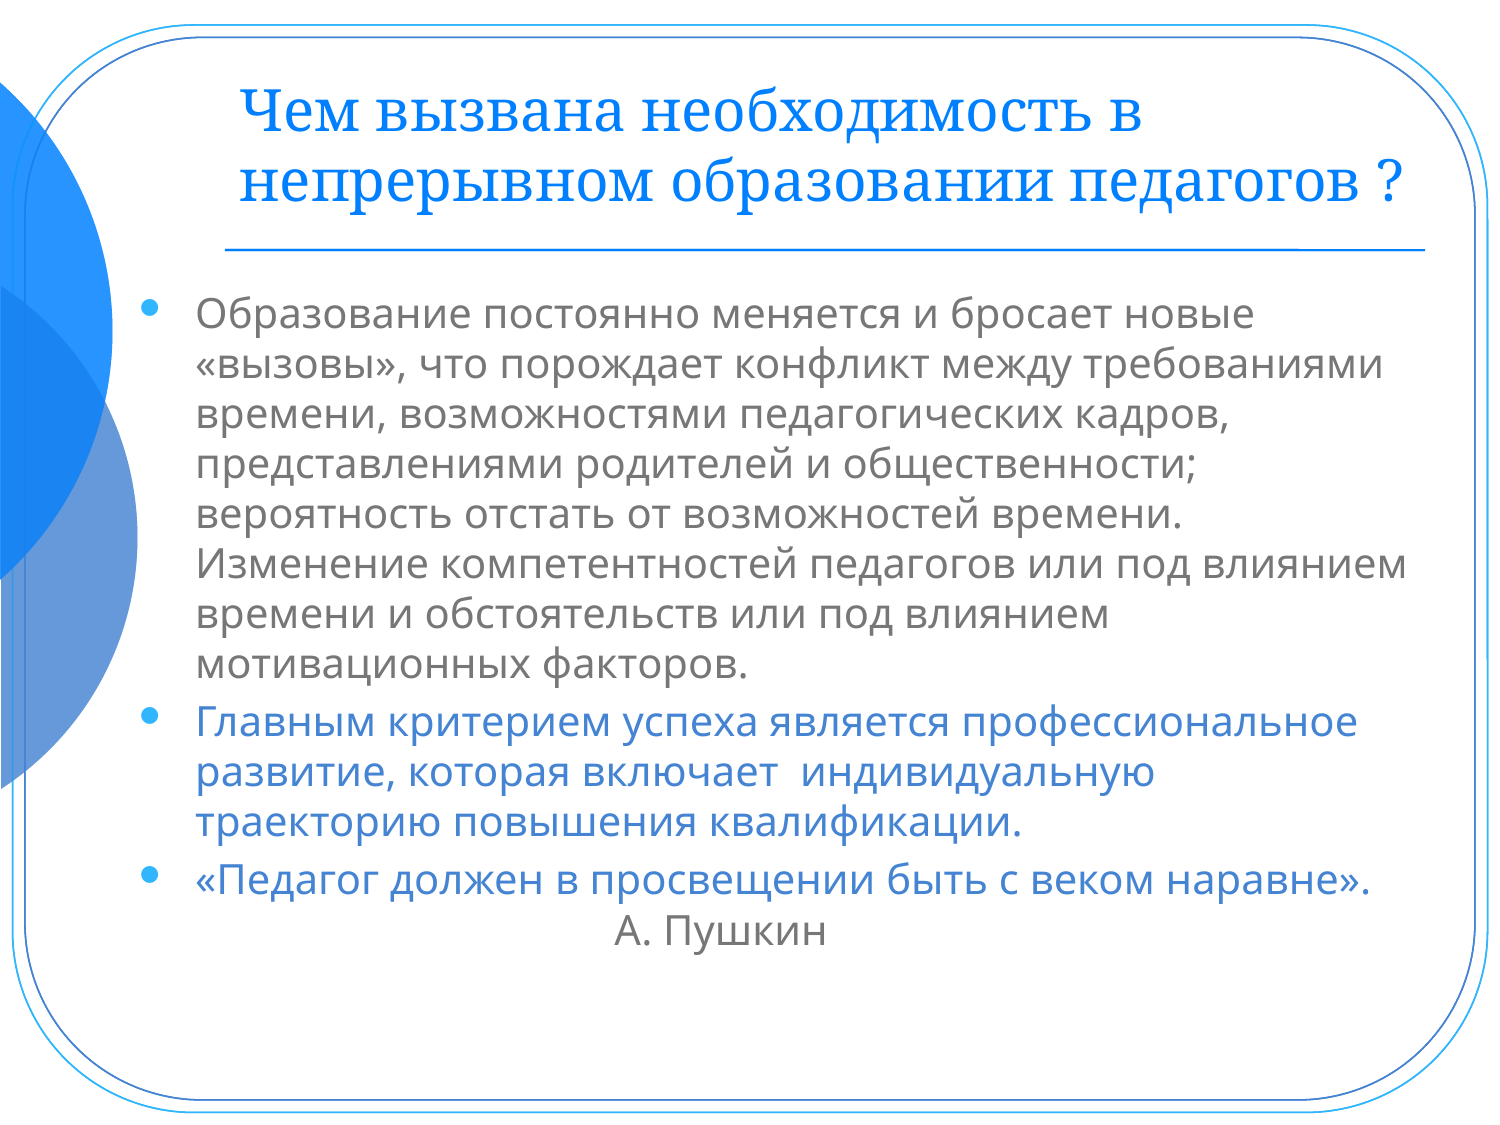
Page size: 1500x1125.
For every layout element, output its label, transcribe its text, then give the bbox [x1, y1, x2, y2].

title Чем вызвана необходимость в непрерывном образовании педагогов ? [224, 49, 1425, 238]
list Образование постоянно меняется и бросает новые «вызовы», что порождает конфликт между требованиями времени, возможностями педагогических кадров, представлениями родителей и общественности; вероятность отстать от возможностей времени. Изменение компетентностей педагогов или под влиянием времени и обстоятельств или под влиянием мотивационных факторов. Главным критерием успеха является профессиональное развитие, которая включает индивидуальную траекторию повышения квалификации. «Педагог должен в просвещении быть с веком наравне». А. Пушкин [123, 278, 1425, 975]
